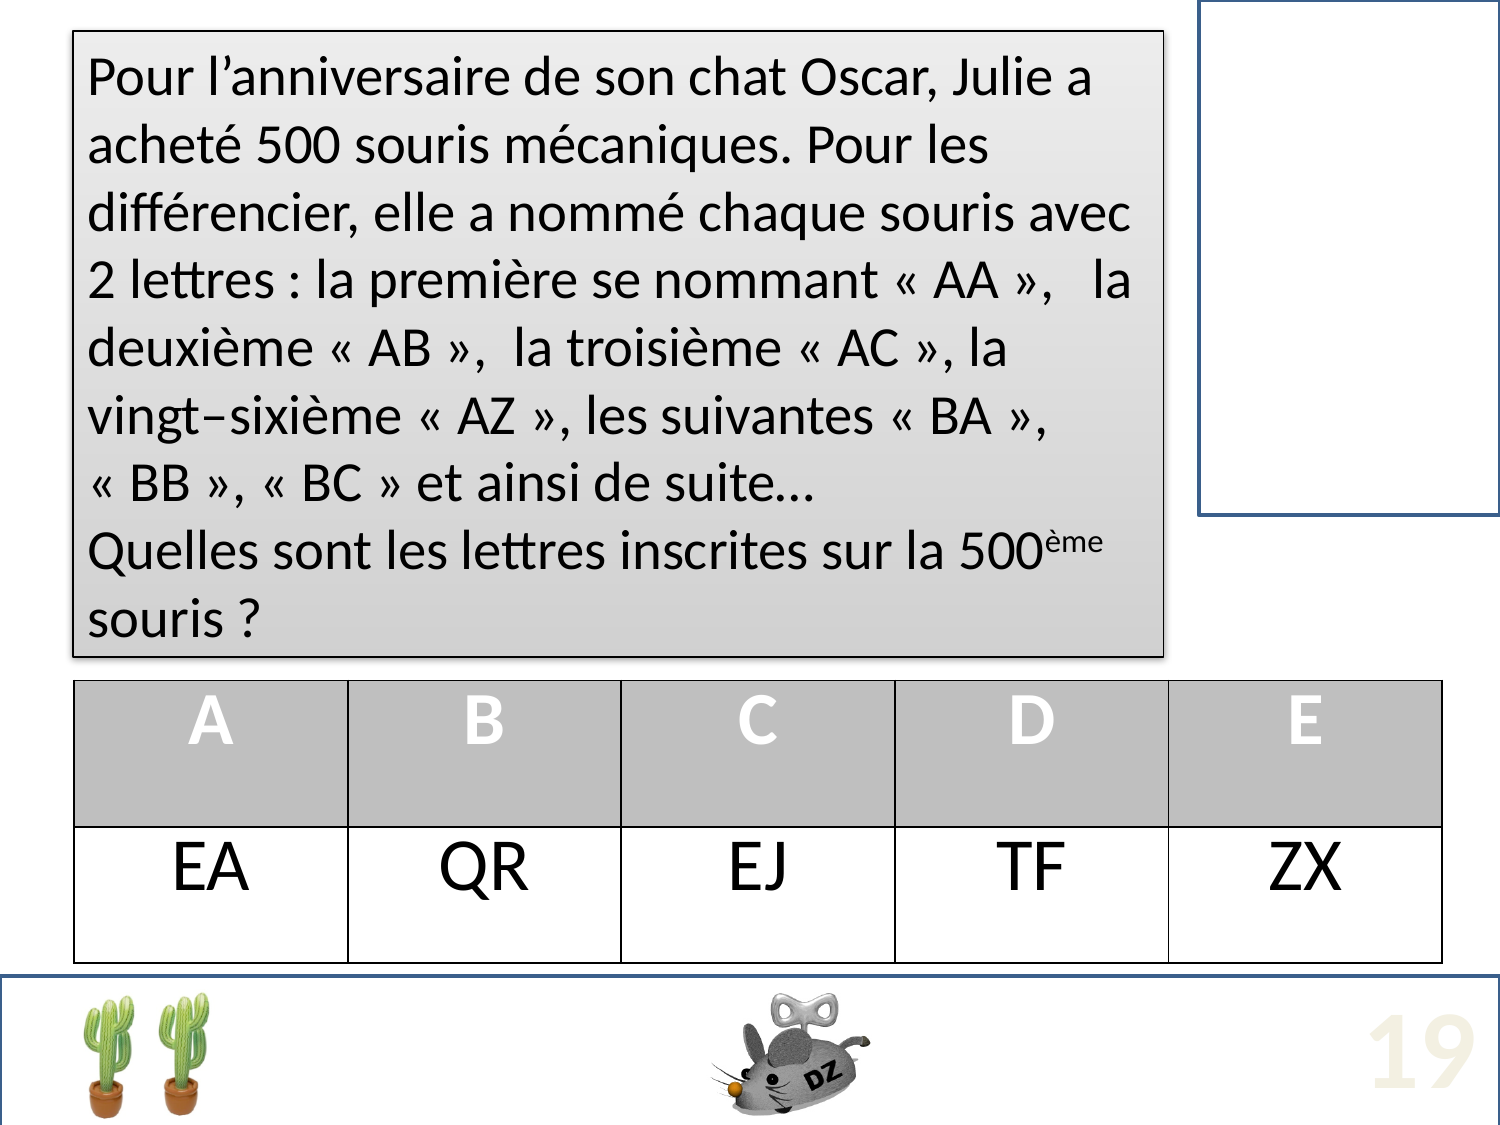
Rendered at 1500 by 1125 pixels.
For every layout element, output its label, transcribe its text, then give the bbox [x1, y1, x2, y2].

table_cell EA [75, 828, 347, 962]
table_cell EJ [622, 828, 894, 962]
table_header A [75, 681, 347, 826]
text_box [1197, 0, 1500, 517]
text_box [69, 989, 220, 1122]
title Pour l’anniversaire de son chat Oscar, Julie a acheté 500 souris mécaniques. Pour les différencier, elle a nommé chaque souris avec 2 lettres : la première se nommant « AA », la deuxième « AB », la troisième « AC », la vingt–sixième « AZ », les suivantes « BA », « BB », « BC » et ainsi de suite… Quelles sont les lettres inscrites sur la 500ème souris ? [72, 30, 1164, 658]
table_header B [349, 681, 620, 826]
table_header E [1169, 681, 1441, 826]
table_header C [622, 681, 894, 826]
text_box 19 [1347, 968, 1492, 974]
table_cell TF [896, 828, 1168, 962]
table_header D [896, 681, 1168, 826]
text_box [0, 974, 1500, 1125]
picture [690, 982, 892, 1125]
table_cell ZX [1169, 828, 1441, 962]
table_cell QR [349, 828, 620, 962]
